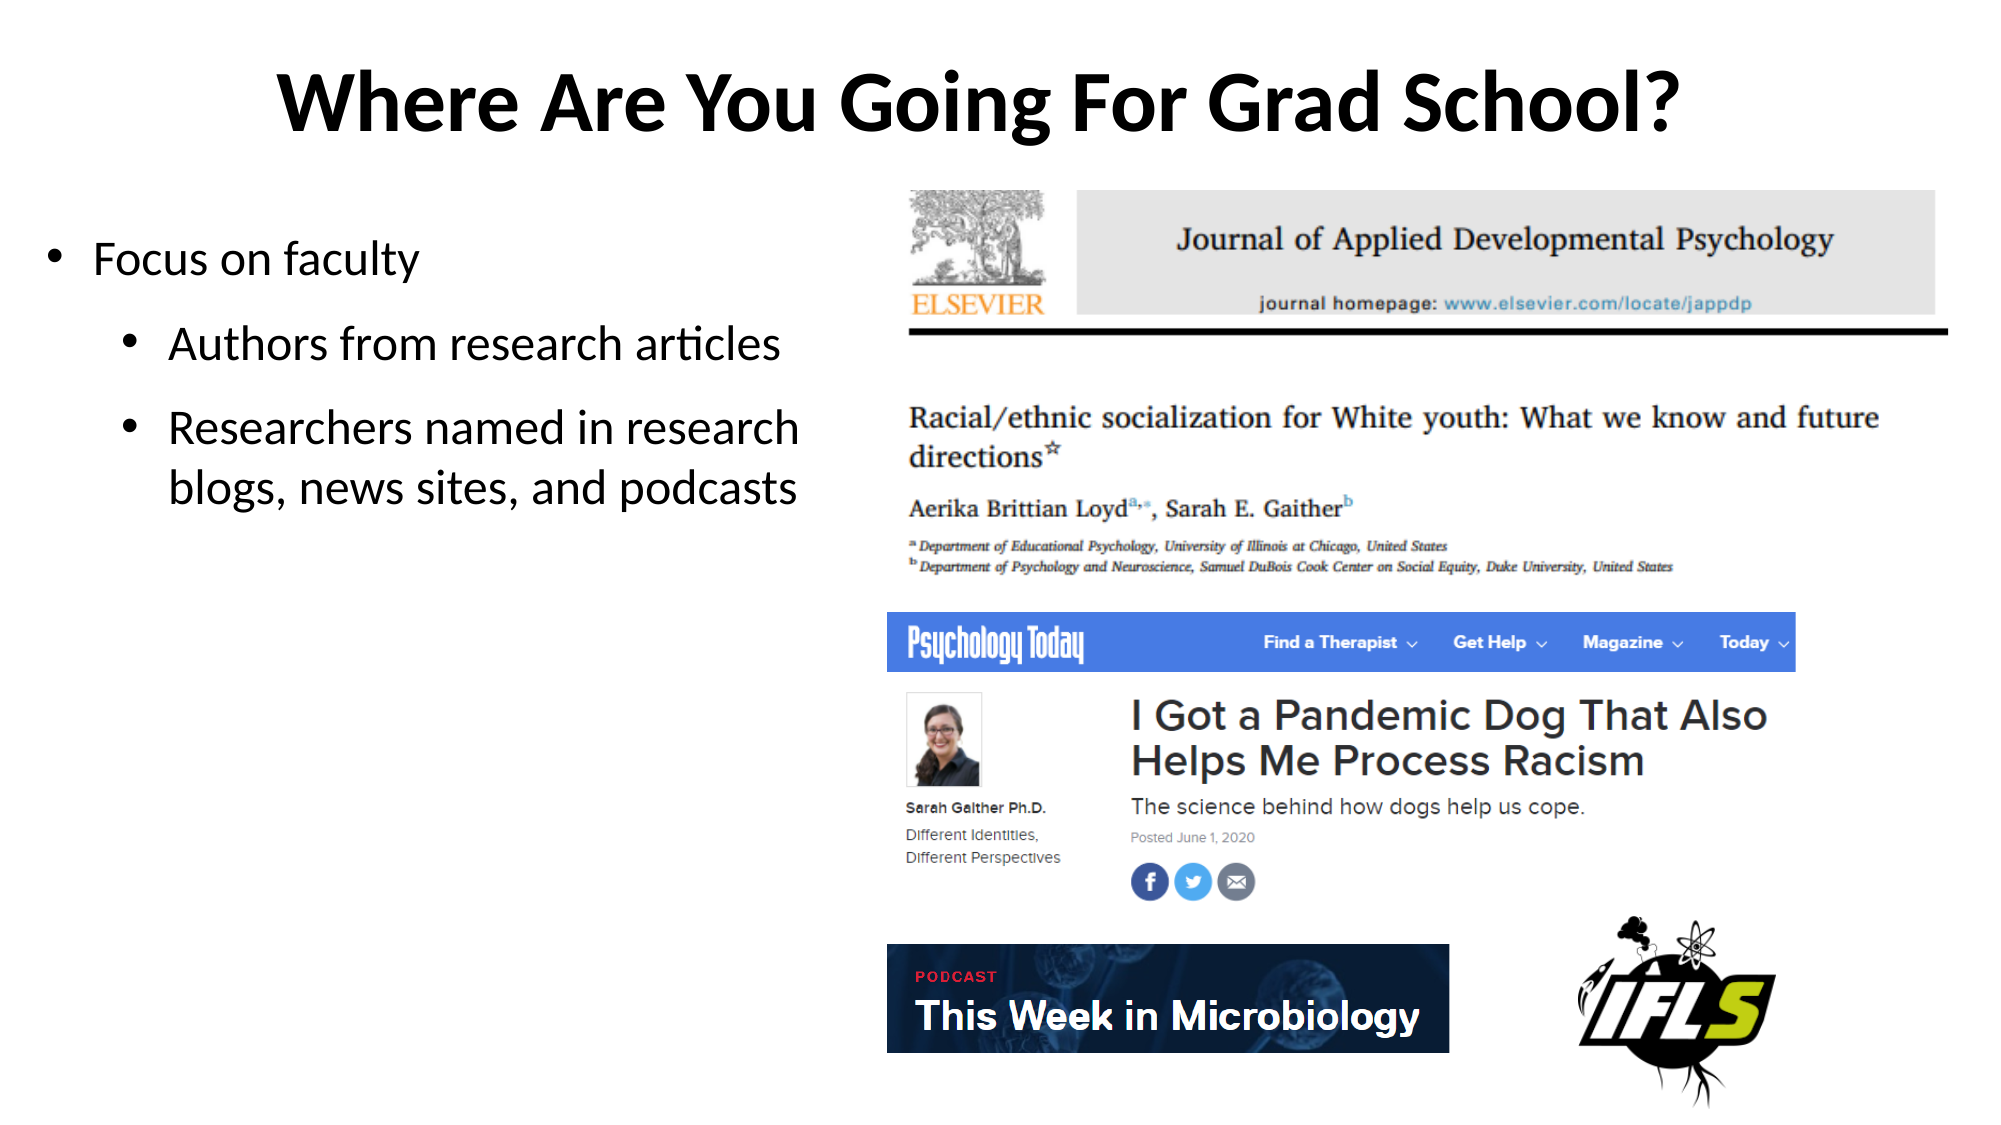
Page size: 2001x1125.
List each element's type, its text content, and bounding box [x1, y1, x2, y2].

text_box Where Are You Going For Grad School? [224, 36, 1776, 157]
picture [886, 190, 1949, 585]
picture [886, 944, 1450, 1053]
picture [1578, 916, 1776, 1109]
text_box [886, 612, 1796, 917]
text_box Focus on faculty Authors from research articles Researchers named in research blogs, news sites, and podcasts [31, 217, 841, 523]
